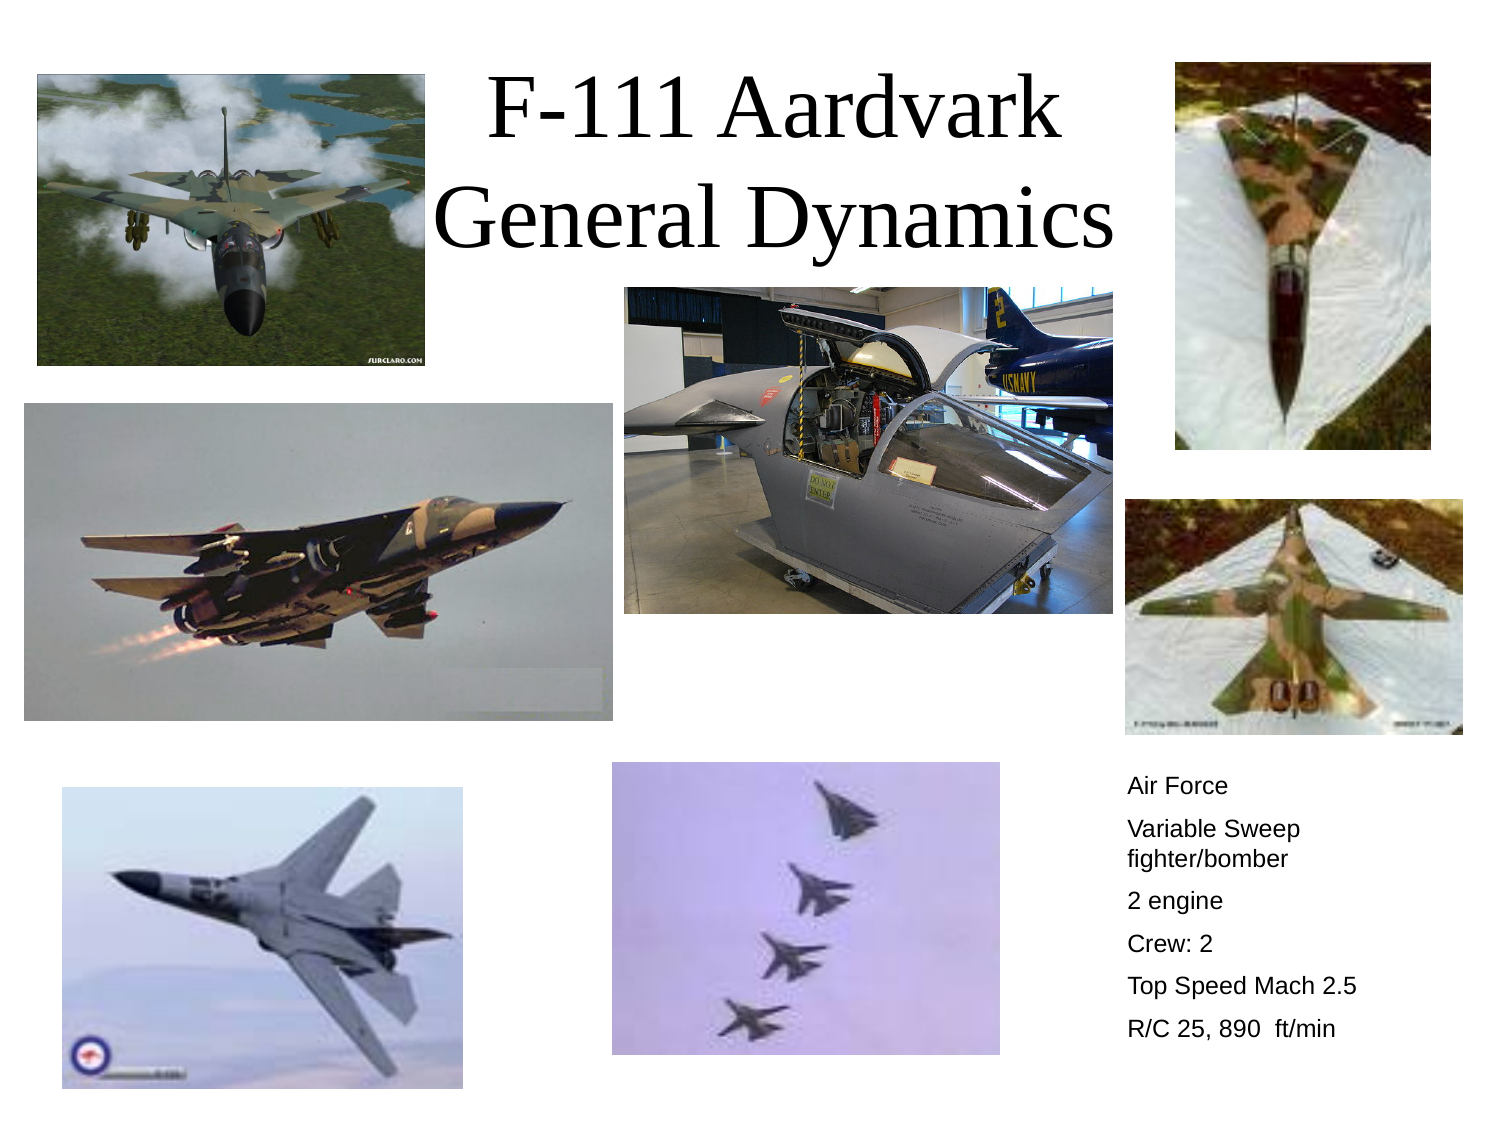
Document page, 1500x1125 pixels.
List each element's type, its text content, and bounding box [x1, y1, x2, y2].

picture [612, 762, 1001, 1056]
picture [1124, 499, 1463, 735]
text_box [24, 403, 613, 722]
picture [37, 74, 426, 366]
title F-111 Aardvark General Dynamics [137, 62, 1172, 250]
picture [1174, 62, 1431, 451]
picture [624, 287, 1113, 615]
picture [62, 787, 463, 1090]
text_box Air Force Variable Sweep fighter/bomber 2 engine Crew: 2 Top Speed Mach 2.5 R/C 25, 890 ft/min [1112, 762, 1438, 1125]
